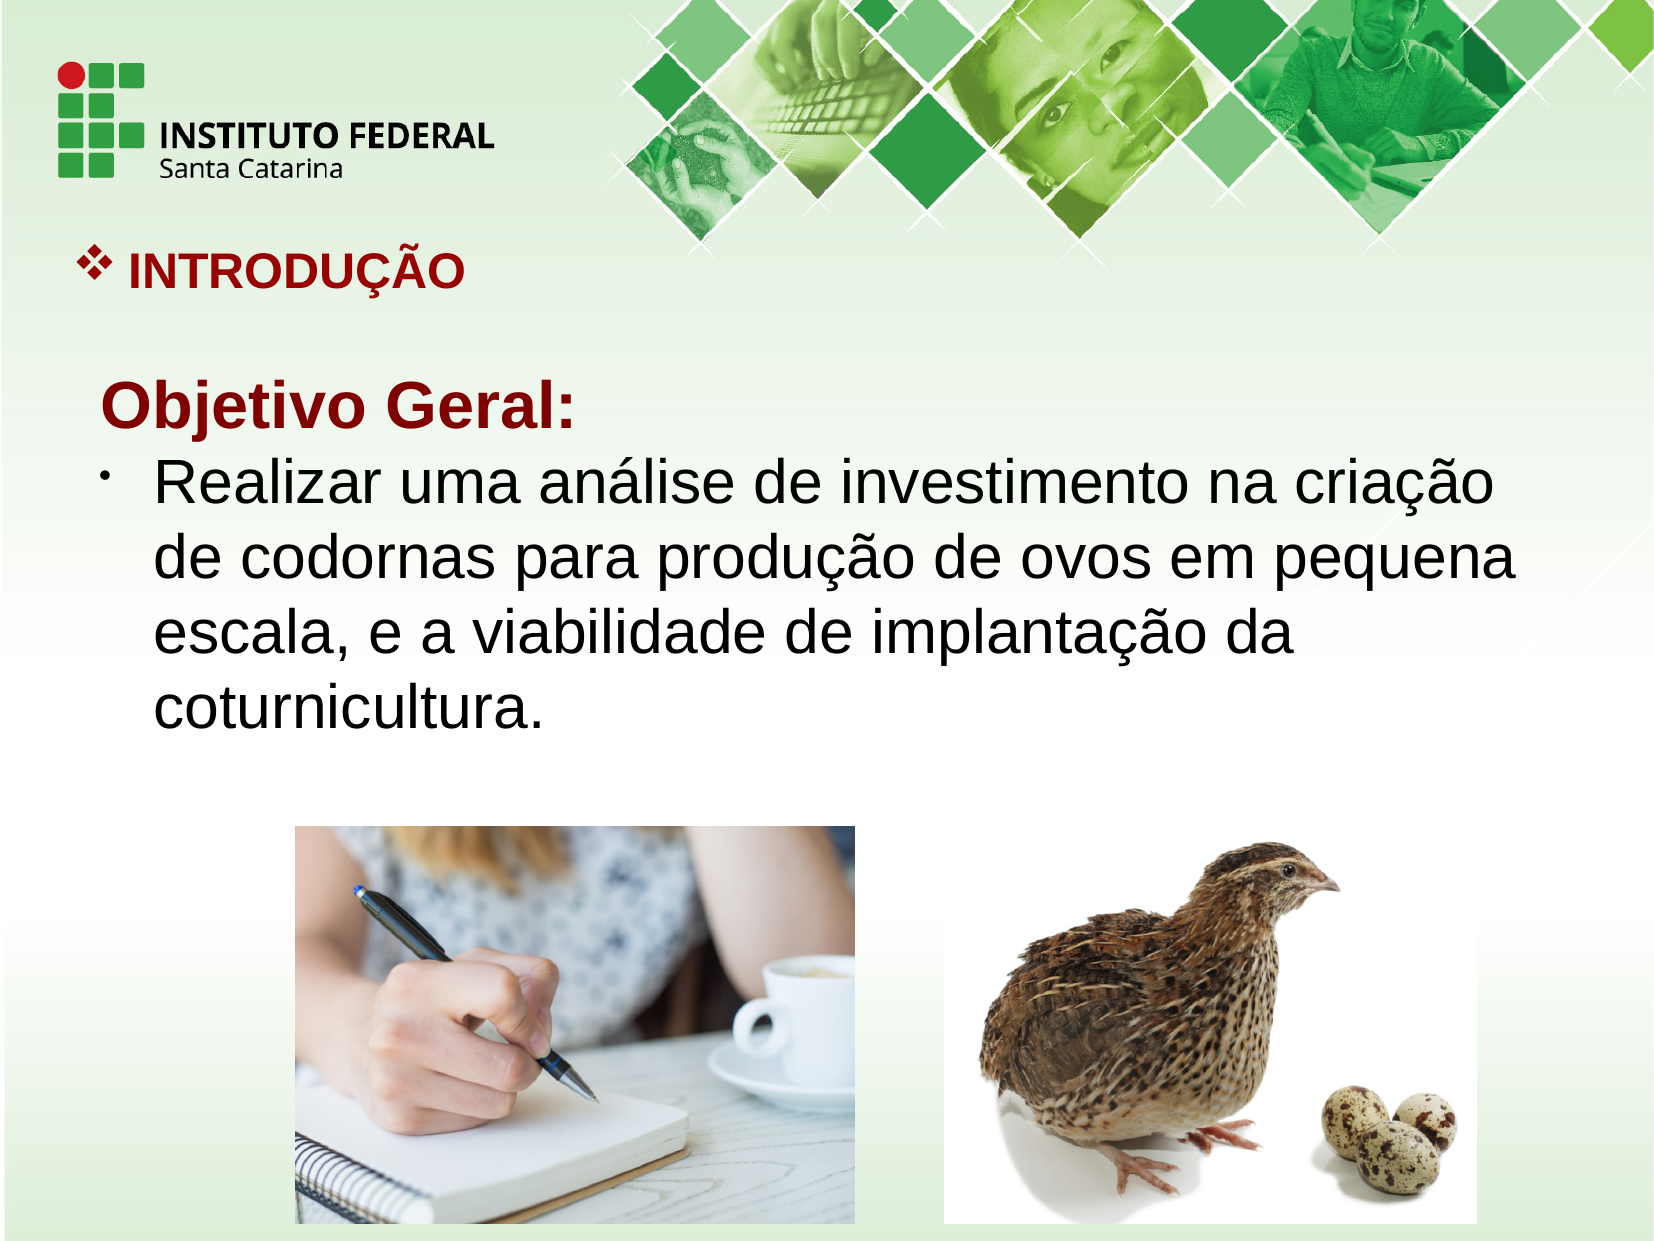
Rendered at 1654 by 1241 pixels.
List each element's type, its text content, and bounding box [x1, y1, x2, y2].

picture [1, 0, 1654, 1241]
text_box INTRODUÇÃO [57, 201, 482, 276]
text_box Objetivo Geral: Realizar uma análise de investimento na criação de codornas para produção de ovos em pequena escala, e a viabilidade de implantação da coturnicultura. [82, 361, 1538, 1081]
